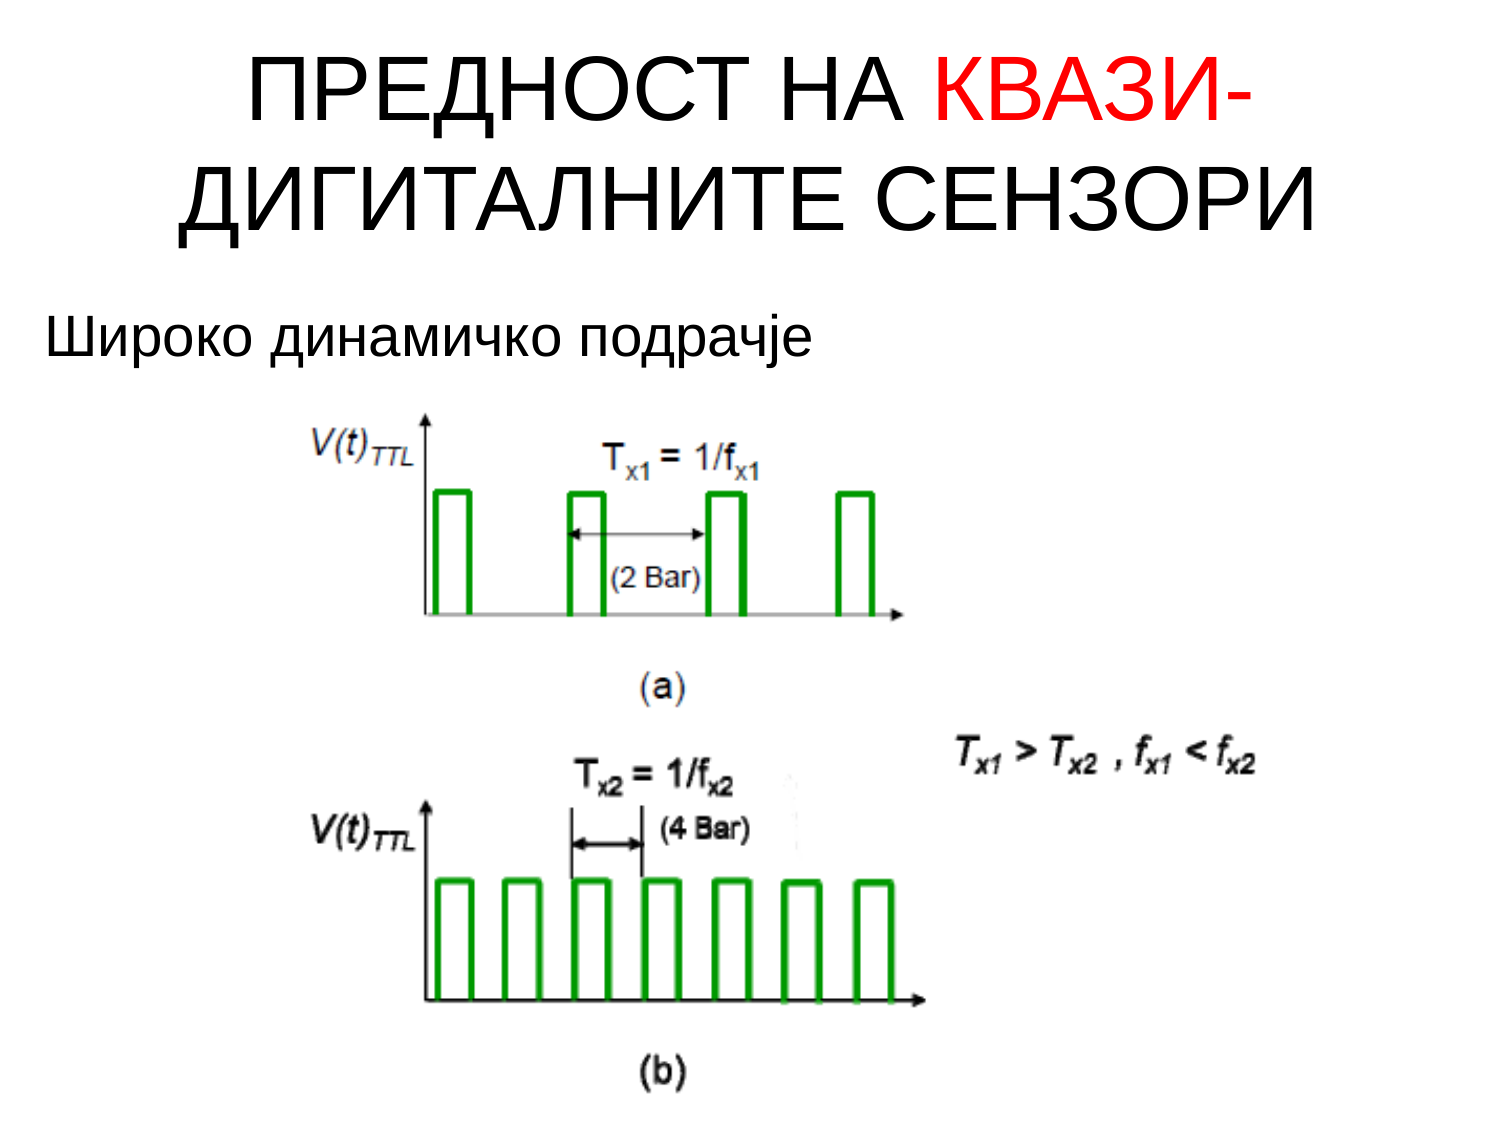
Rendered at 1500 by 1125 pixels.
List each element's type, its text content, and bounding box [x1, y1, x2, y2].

list Широко динамичко подрачје [29, 290, 1159, 800]
title ПРЕДНОСТ НА КВАЗИ-ДИГИТАЛНИТЕ СЕНЗОРИ [74, 44, 1426, 233]
picture [300, 396, 1270, 1104]
